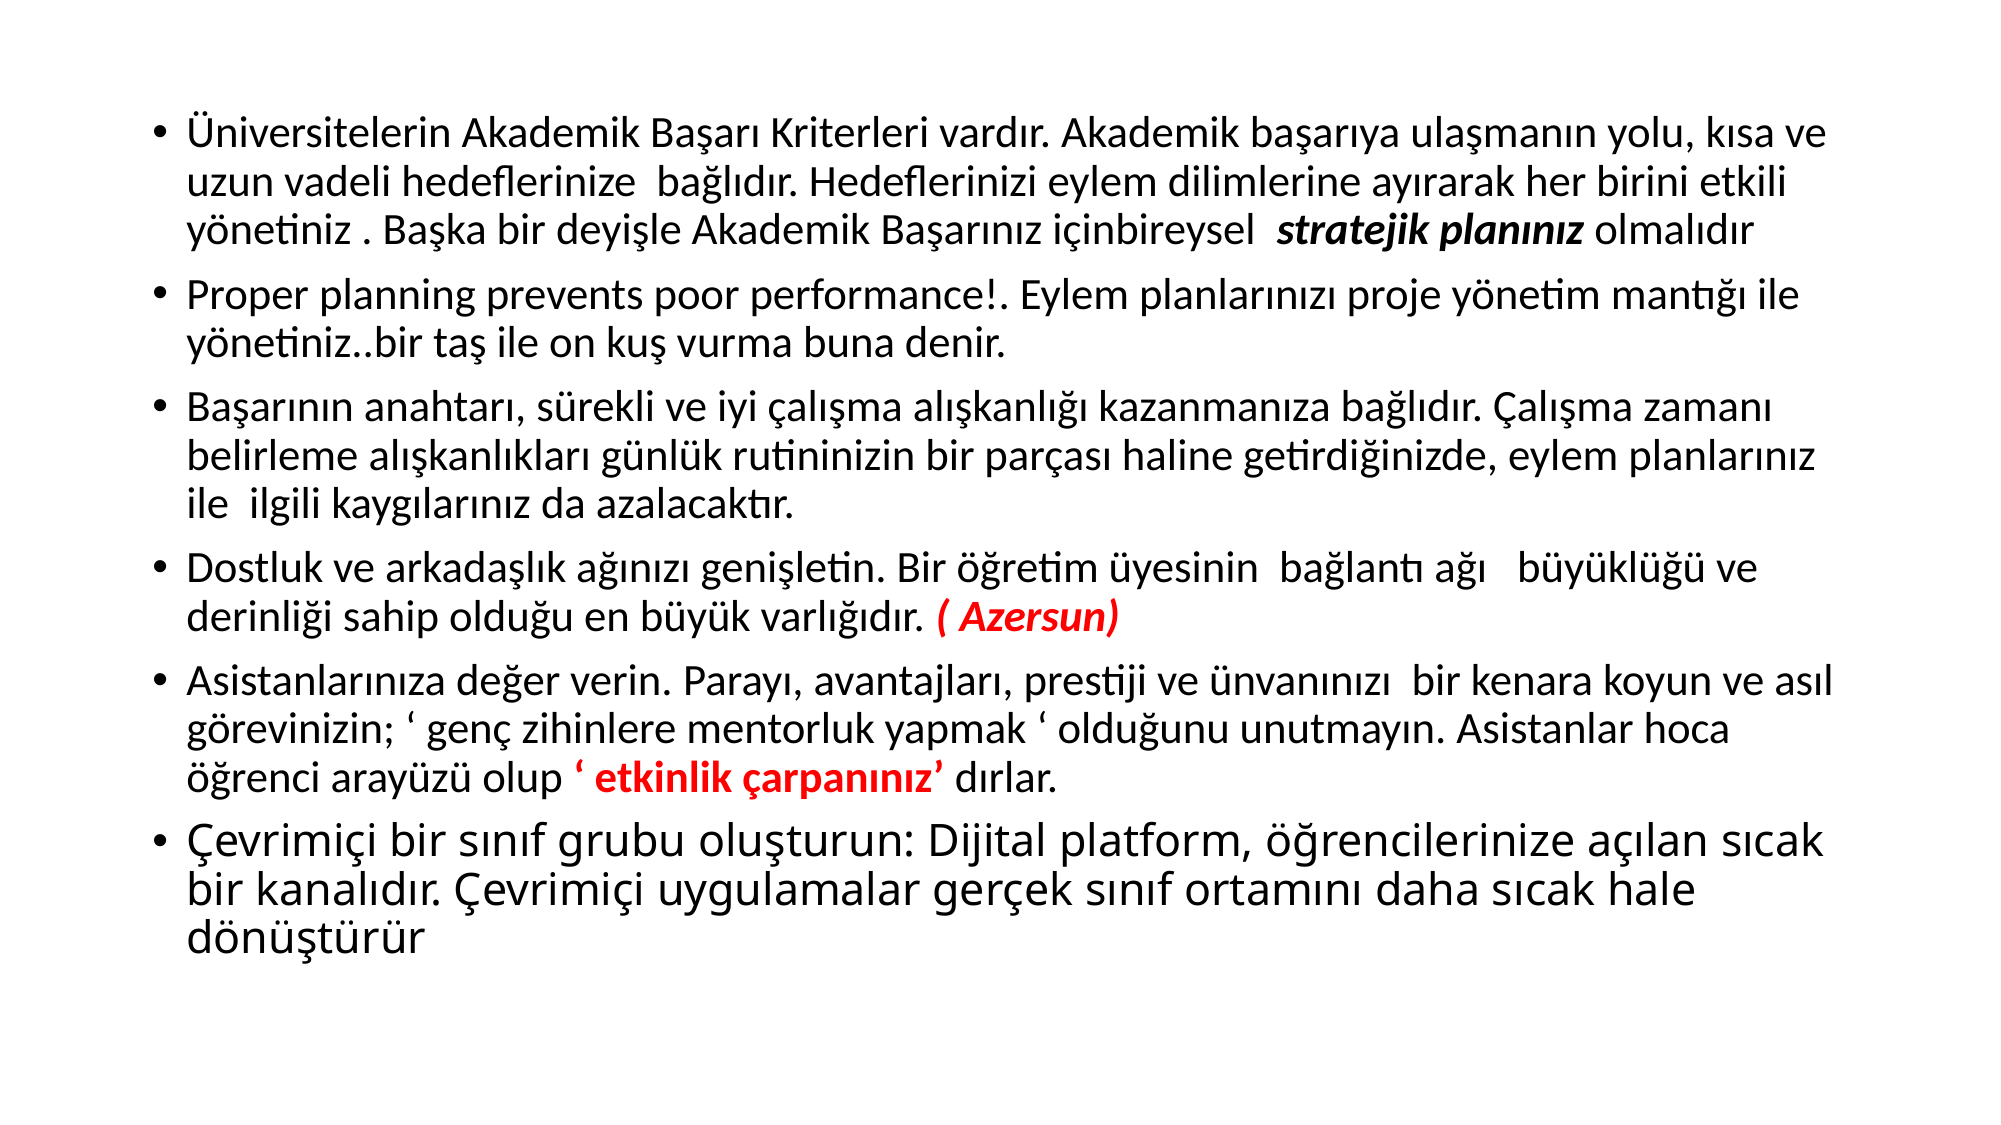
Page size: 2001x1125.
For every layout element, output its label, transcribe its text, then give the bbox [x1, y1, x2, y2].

list Üniversitelerin Akademik Başarı Kriterleri vardır. Akademik başarıya ulaşmanın yolu, kısa ve uzun vadeli hedeflerinize bağlıdır. Hedeflerinizi eylem dilimlerine ayırarak her birini etkili yönetiniz . Başka bir deyişle Akademik Başarınız içinbireysel stratejik planınız olmalıdır Proper planning prevents poor performance!. Eylem planlarınızı proje yönetim mantığı ile yönetiniz..bir taş ile on kuş vurma buna denir. Başarının anahtarı, sürekli ve iyi çalışma alışkanlığı kazanmanıza bağlıdır. Çalışma zamanı belirleme alışkanlıkları günlük rutininizin bir parçası haline getirdiğinizde, eylem planlarınız ile ilgili kaygılarınız da azalacaktır. Dostluk ve arkadaşlık ağınızı genişletin. Bir öğretim üyesinin bağlantı ağı büyüklüğü ve derinliği sahip olduğu en büyük varlığıdır. ( Azersun) Asistanlarınıza değer verin. Parayı, avantajları, prestiji ve ünvanınızı bir kenara koyun ve asıl görevinizin; ‘ genç zihinlere mentorluk yapmak ‘ olduğunu unutmayın. Asistanlar hoca öğrenci arayüzü olup ‘ etkinlik çarpanınız’ dırlar. Çevrimiçi bir sınıf grubu oluşturun: Dijital platform, öğrencilerinize açılan sıcak bir kanalıdır. Çevrimiçi uygulamalar gerçek sınıf ortamını daha sıcak hale dönüştürür [137, 101, 1863, 1014]
